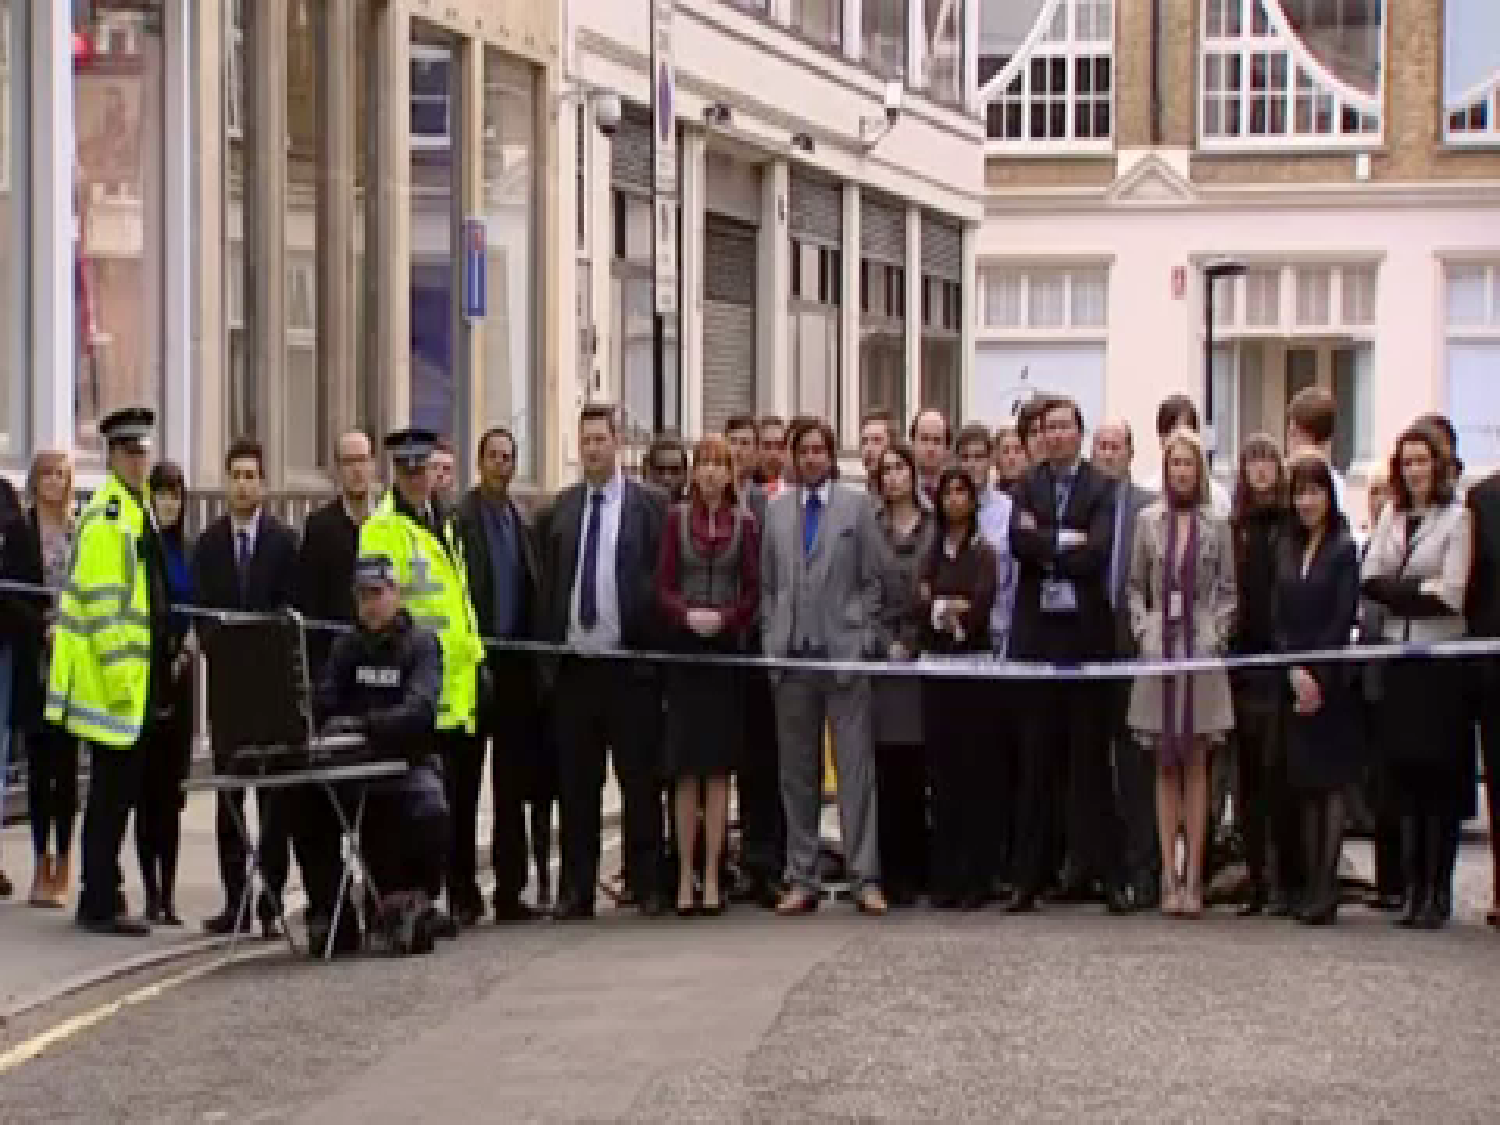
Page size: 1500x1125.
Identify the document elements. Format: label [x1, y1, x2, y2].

text_box [0, 0, 1500, 1125]
